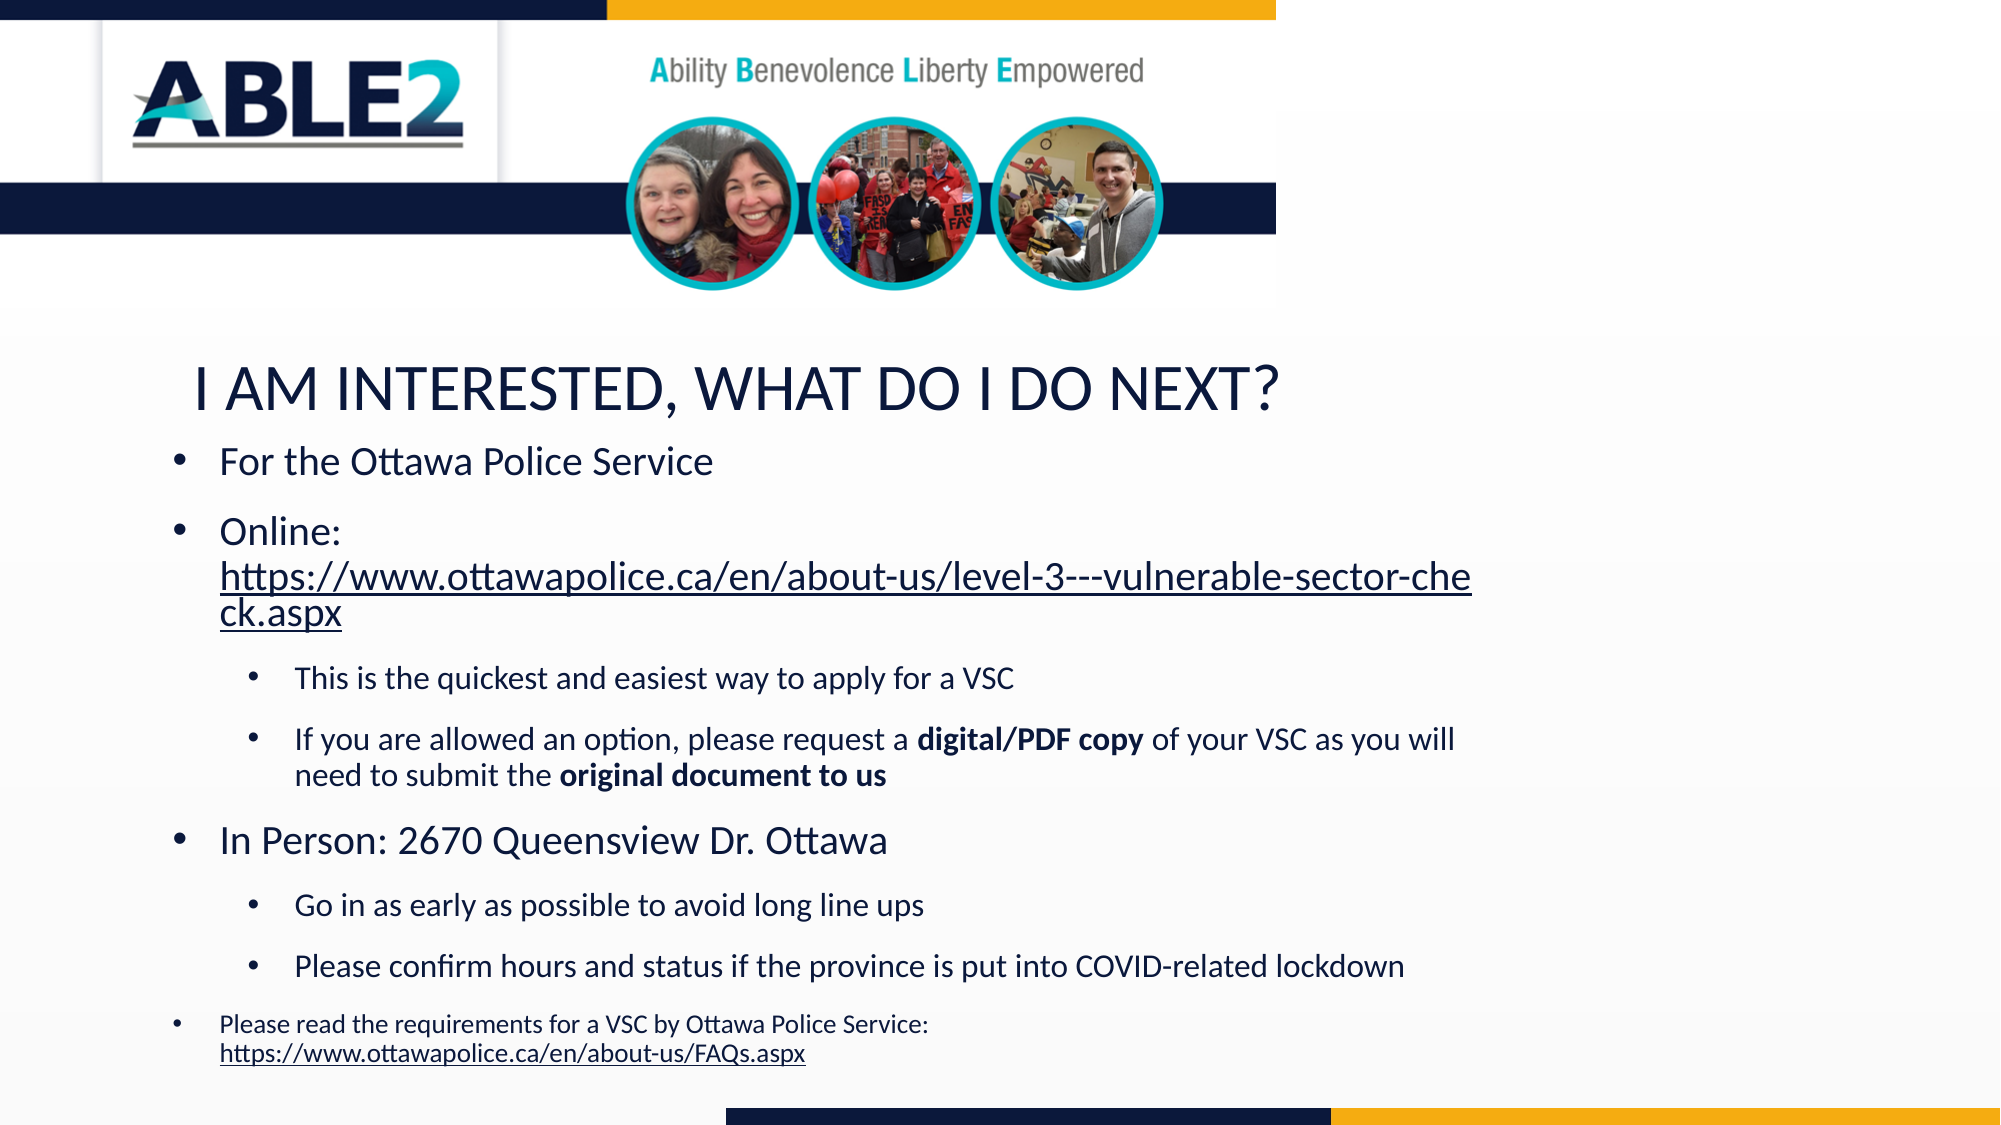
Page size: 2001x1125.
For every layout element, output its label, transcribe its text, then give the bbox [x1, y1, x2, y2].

text_box I AM INTERESTED, WHAT DO I DO NEXT? [178, 336, 1299, 431]
text_box For the Ottawa Police Service Online: https://www.ottawapolice.ca/en/about-us/level-3---vulnerable-sector-check.aspx This is the quickest and easiest way to apply for a VSC If you are allowed an option, please request a digital/PDF copy of your VSC as you will need to submit the original document to us In Person: 2670 Queensview Dr. Ottawa Go in as early as possible to avoid long line ups Please confirm hours and status if the province is put into COVID-related lockdown Please read the requirements for a VSC by Ottawa Police Service: https://www.ottawapolice.ca/en/about-us/FAQs.aspx [157, 432, 1500, 1115]
picture [0, 0, 1276, 308]
picture [726, 1108, 2000, 1125]
